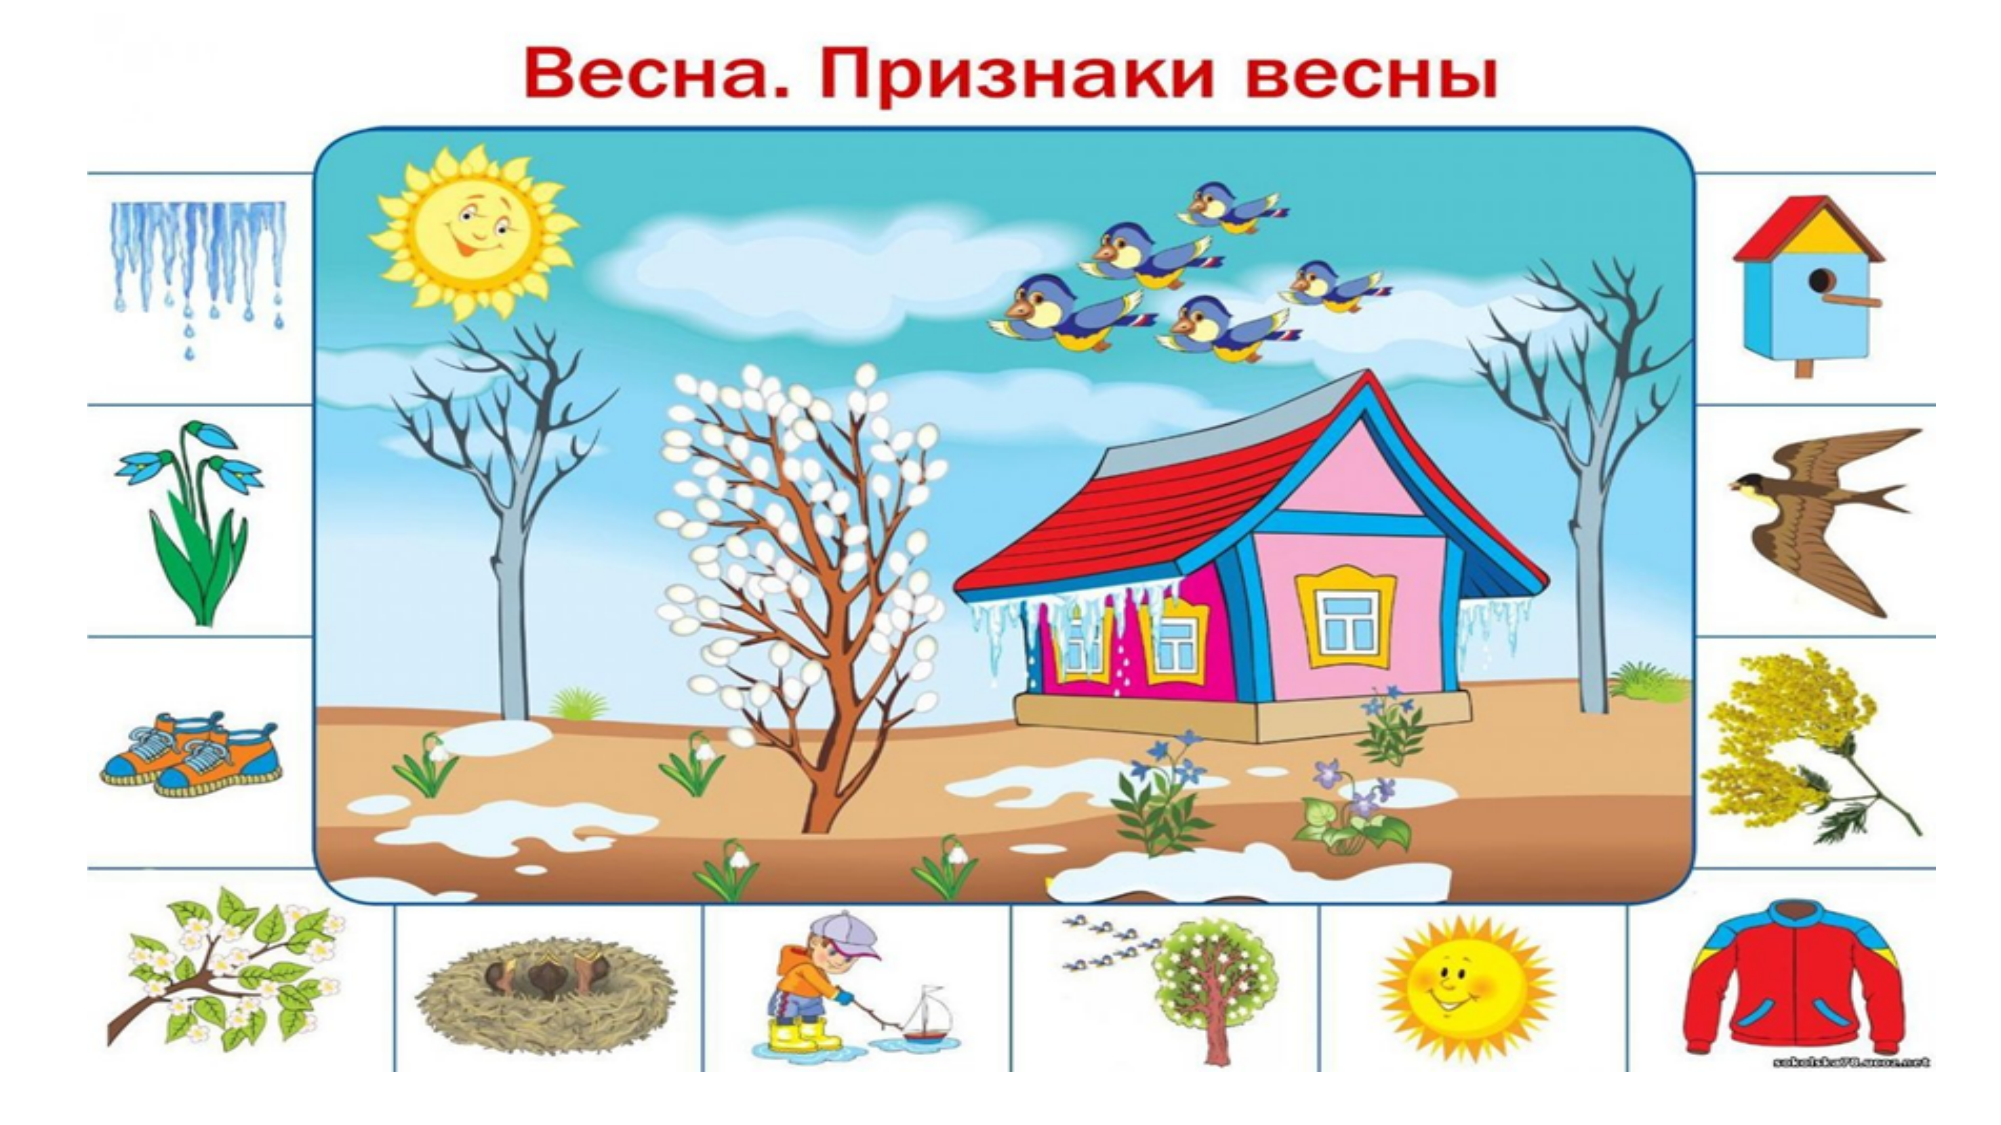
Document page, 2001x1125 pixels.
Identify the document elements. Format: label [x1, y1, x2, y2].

picture [87, 13, 1936, 1072]
